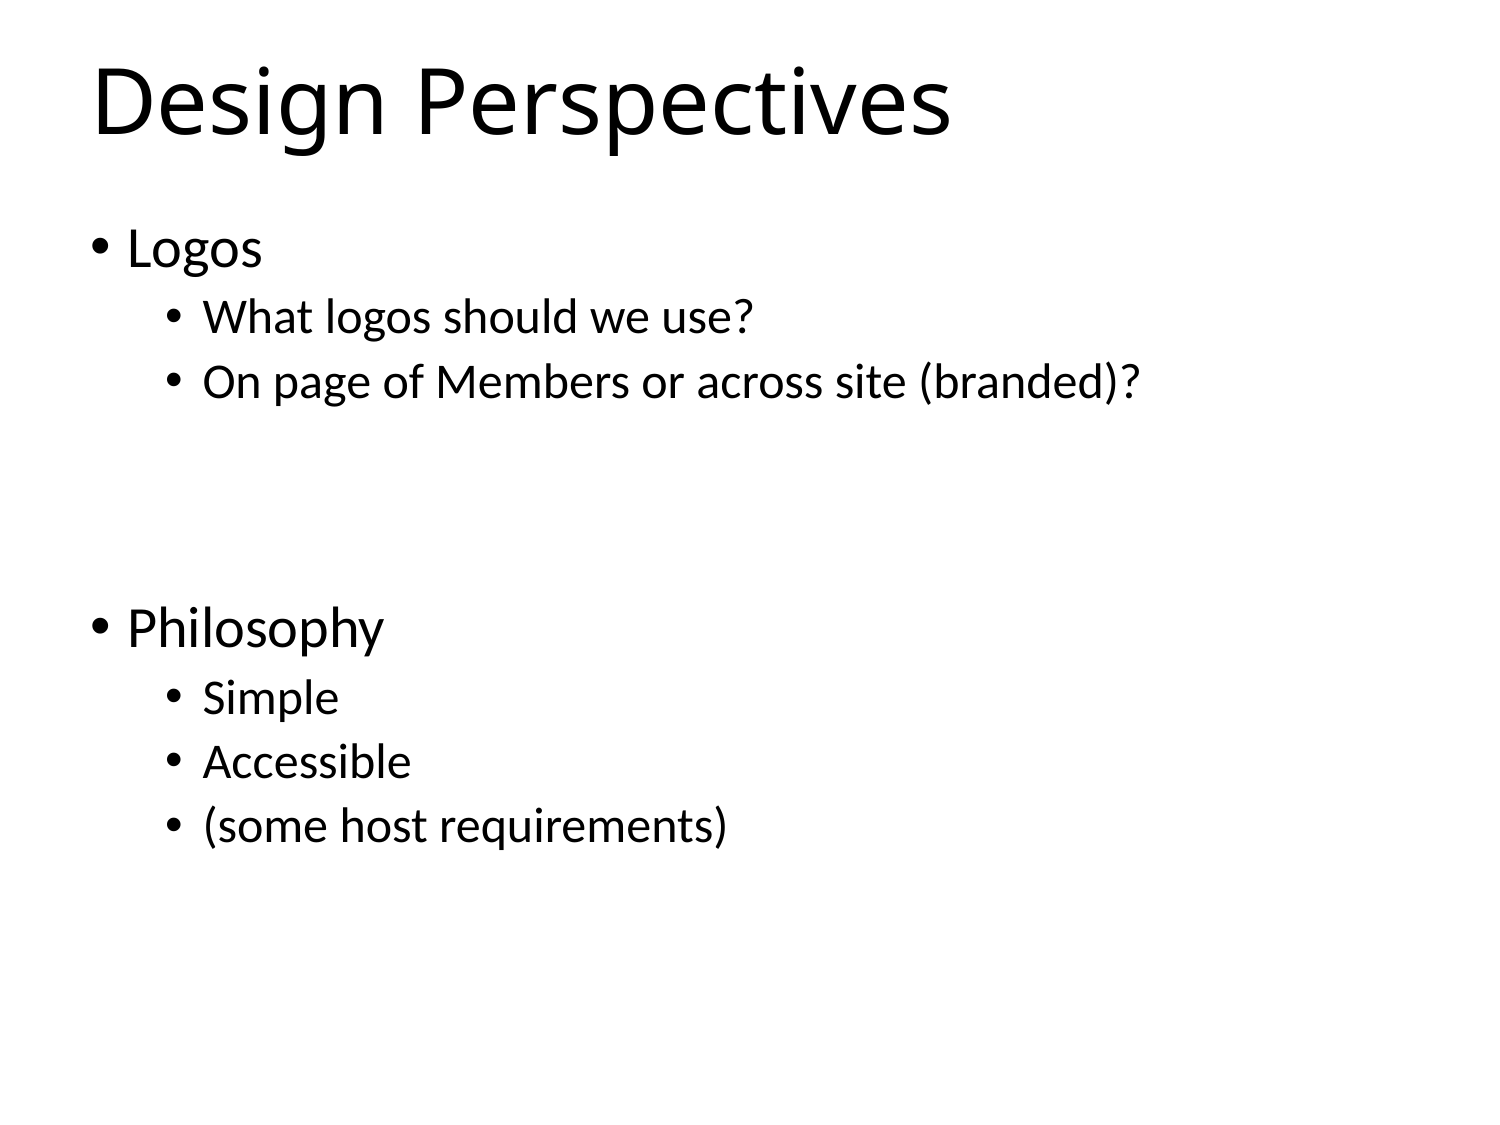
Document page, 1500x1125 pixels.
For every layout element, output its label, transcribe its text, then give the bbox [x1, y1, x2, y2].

list Logos What logos should we use? On page of Members or across site (branded)? Philosophy Simple Accessible (some host requirements) [75, 210, 1425, 1020]
title Design Perspectives [75, 29, 1425, 180]
